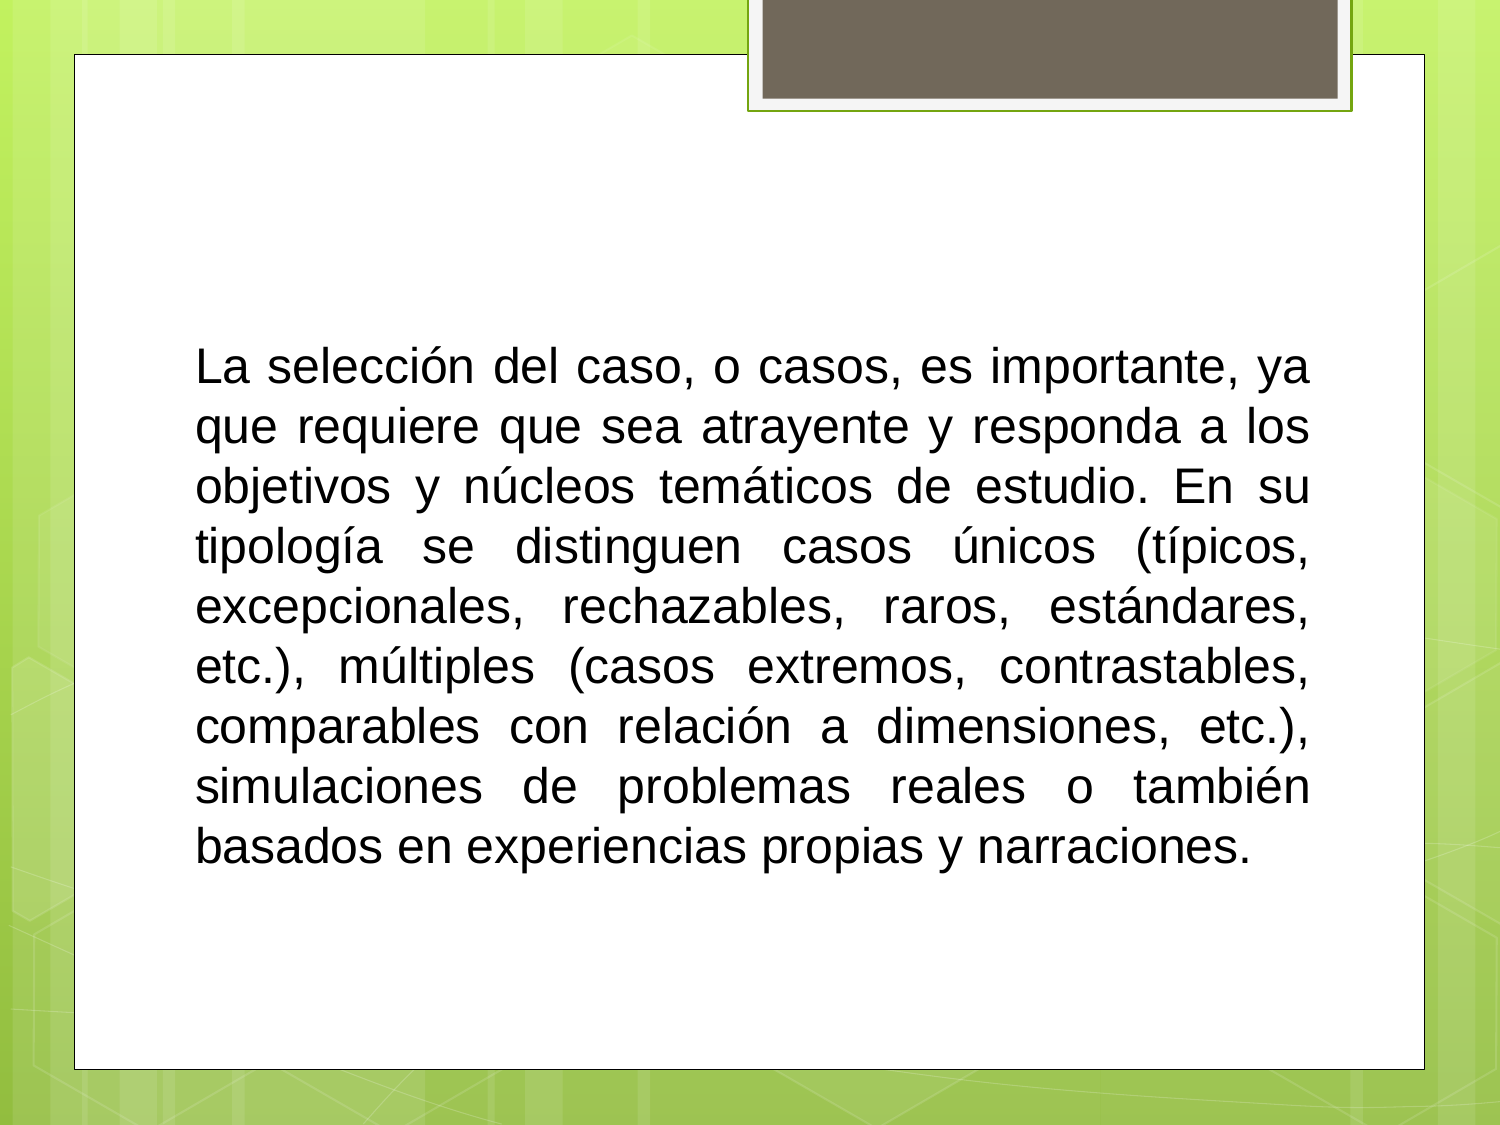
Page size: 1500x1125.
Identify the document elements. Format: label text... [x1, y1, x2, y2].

text_box La selección del caso, o casos, es importante, ya que requiere que sea atrayente y responda a los objetivos y núcleos temáticos de estudio. En su tipología se distinguen casos únicos (típicos, excepcionales, rechazables, raros, estándares, etc.), múltiples (casos extremos, contrastables, comparables con relación a dimensiones, etc.), simulaciones de problemas reales o también basados en experiencias propias y narraciones. [180, 326, 1327, 881]
